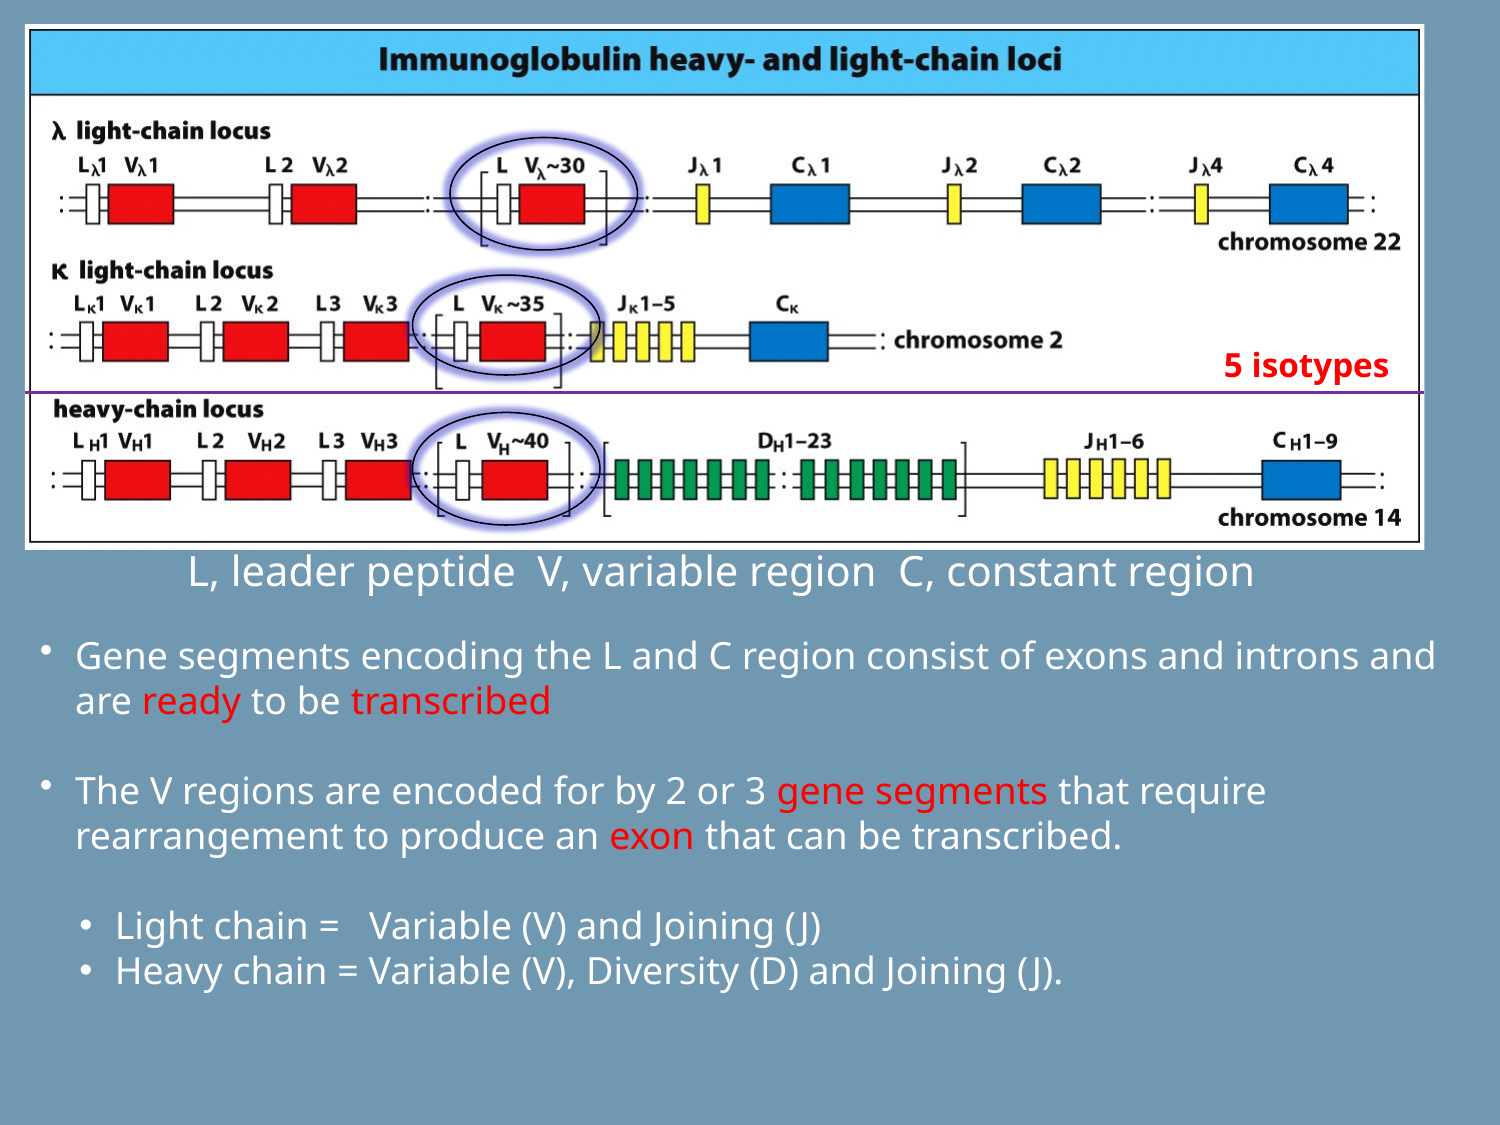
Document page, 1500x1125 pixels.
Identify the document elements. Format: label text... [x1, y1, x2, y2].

text_box Gene segments encoding the L and C region consist of exons and introns and are ready to be transcribed The V regions are encoded for by 2 or 3 gene segments that require rearrangement to produce an exon that can be transcribed. Light chain = Variable (V) and Joining (J) Heavy chain = Variable (V), Diversity (D) and Joining (J). [24, 624, 1500, 1000]
text_box L, leader peptide V, variable region C, constant region [172, 559, 1271, 603]
picture [24, 24, 1425, 392]
picture [24, 393, 1425, 551]
